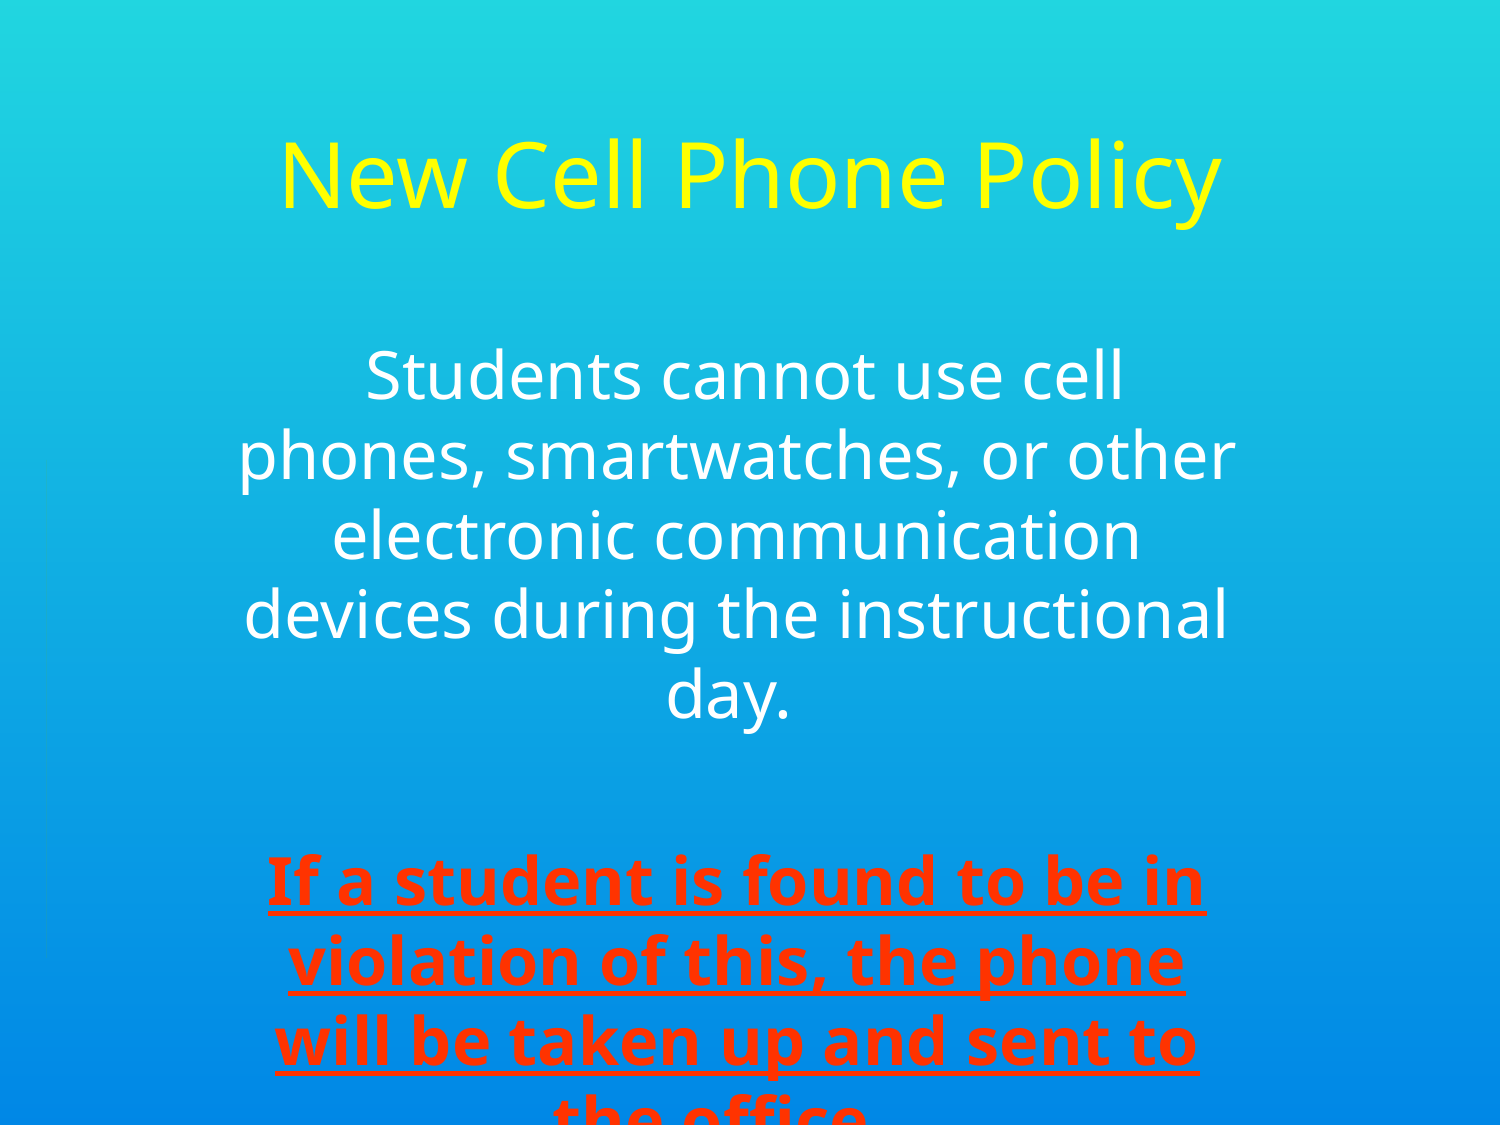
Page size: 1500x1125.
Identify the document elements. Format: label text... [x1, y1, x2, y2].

title New Cell Phone Policy [112, 0, 1388, 236]
subtitle Students cannot use cell phones, smartwatches, or other electronic communication devices during the instructional day. If a student is found to be in violation of this, the phone will be taken up and sent to the office. [212, 324, 1263, 1088]
